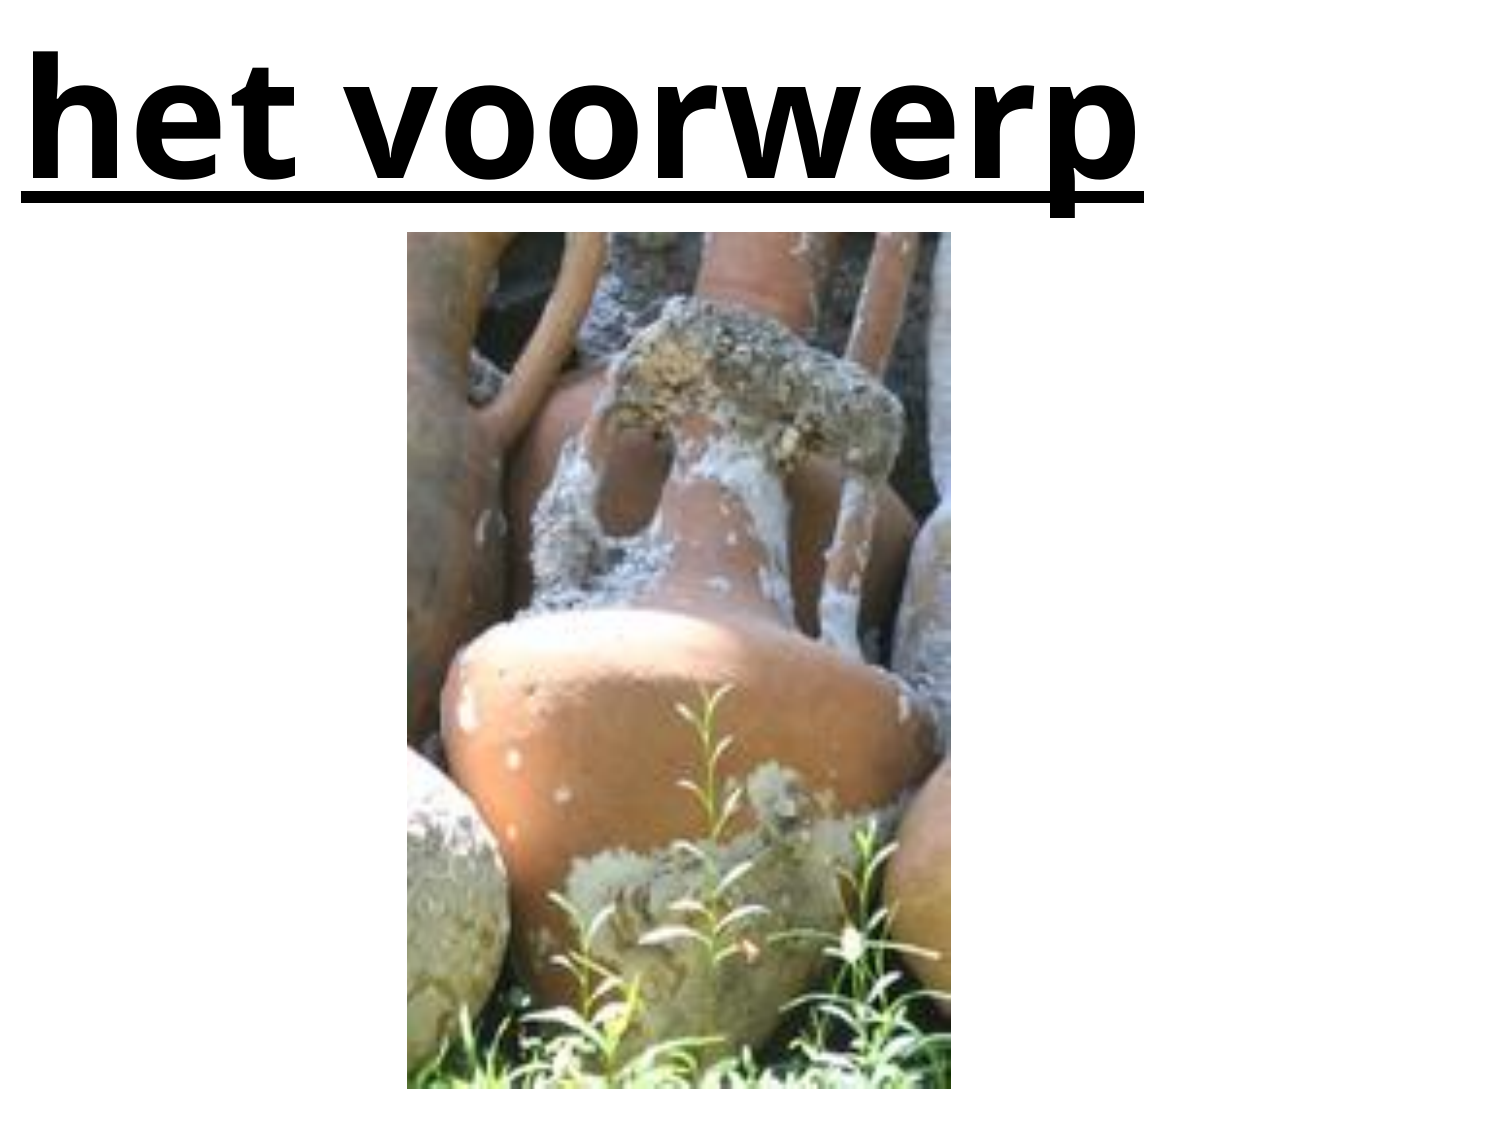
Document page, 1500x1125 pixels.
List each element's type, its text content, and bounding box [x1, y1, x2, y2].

text_box het voorwerp [5, 4, 1500, 219]
picture [407, 232, 951, 1090]
